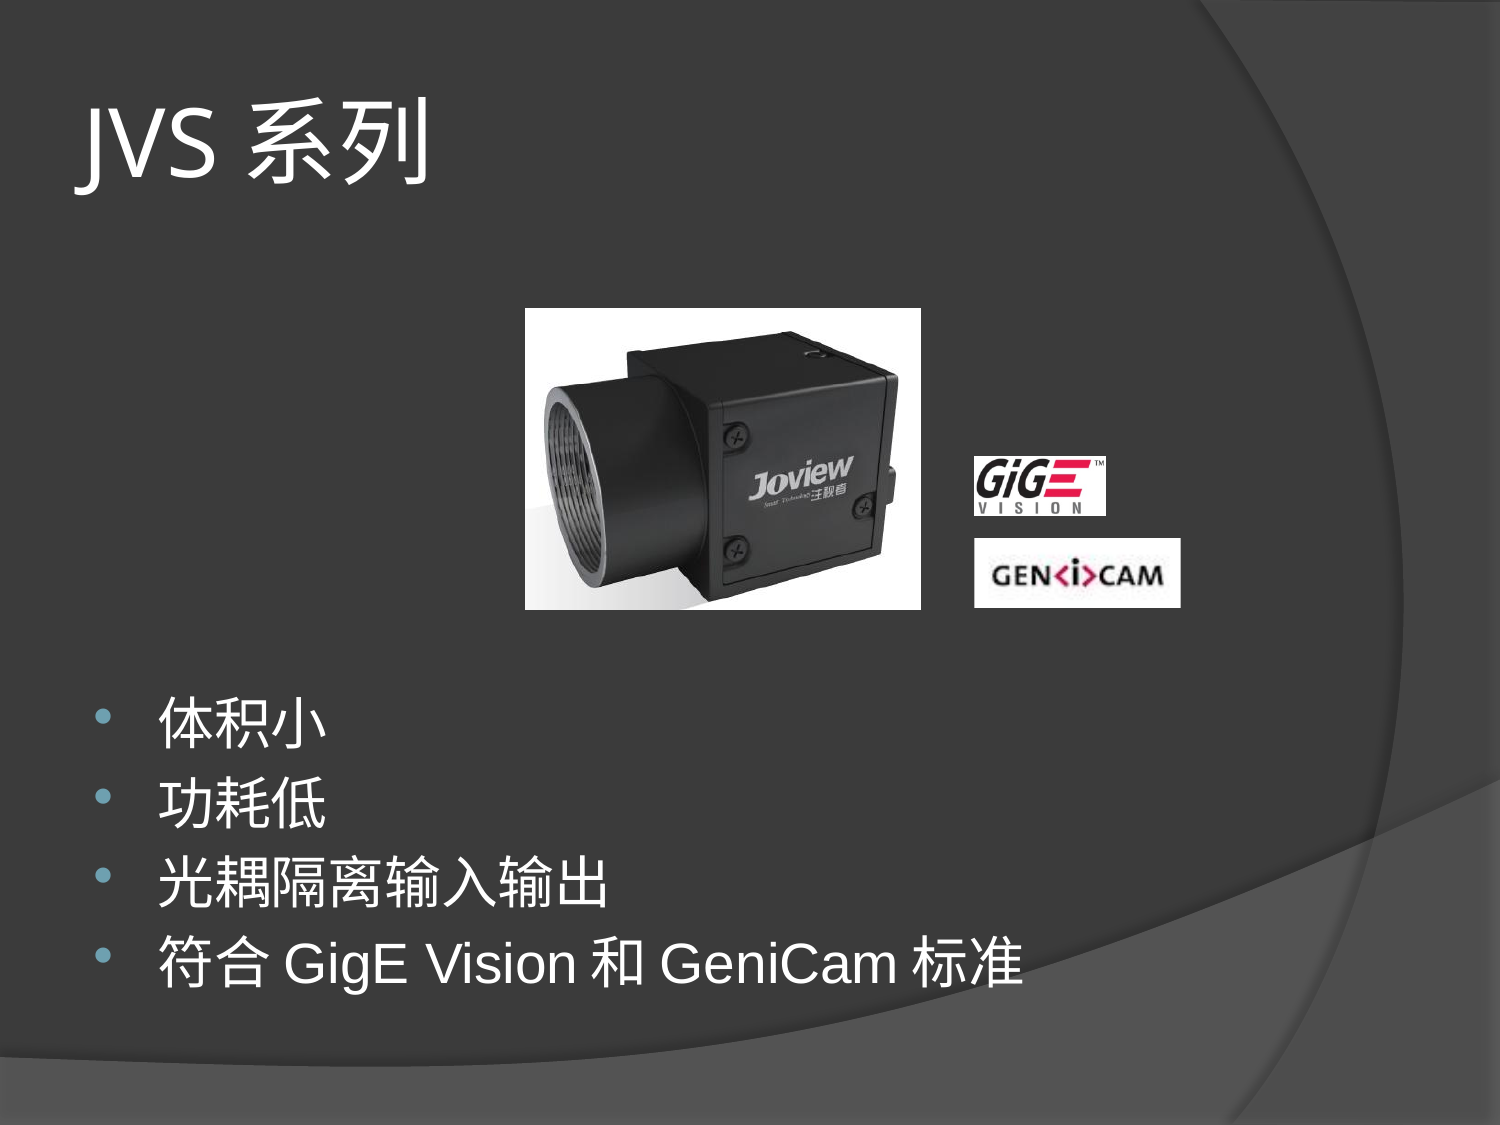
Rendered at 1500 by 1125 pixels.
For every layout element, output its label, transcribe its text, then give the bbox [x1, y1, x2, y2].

title JVS系列 [75, 45, 1300, 233]
picture [525, 308, 921, 610]
picture [974, 538, 1181, 608]
picture [974, 455, 1106, 516]
list 体积小 功耗低 光耦隔离输入输出 符合GigE Vision和GeniCam标准 [75, 680, 1300, 1005]
